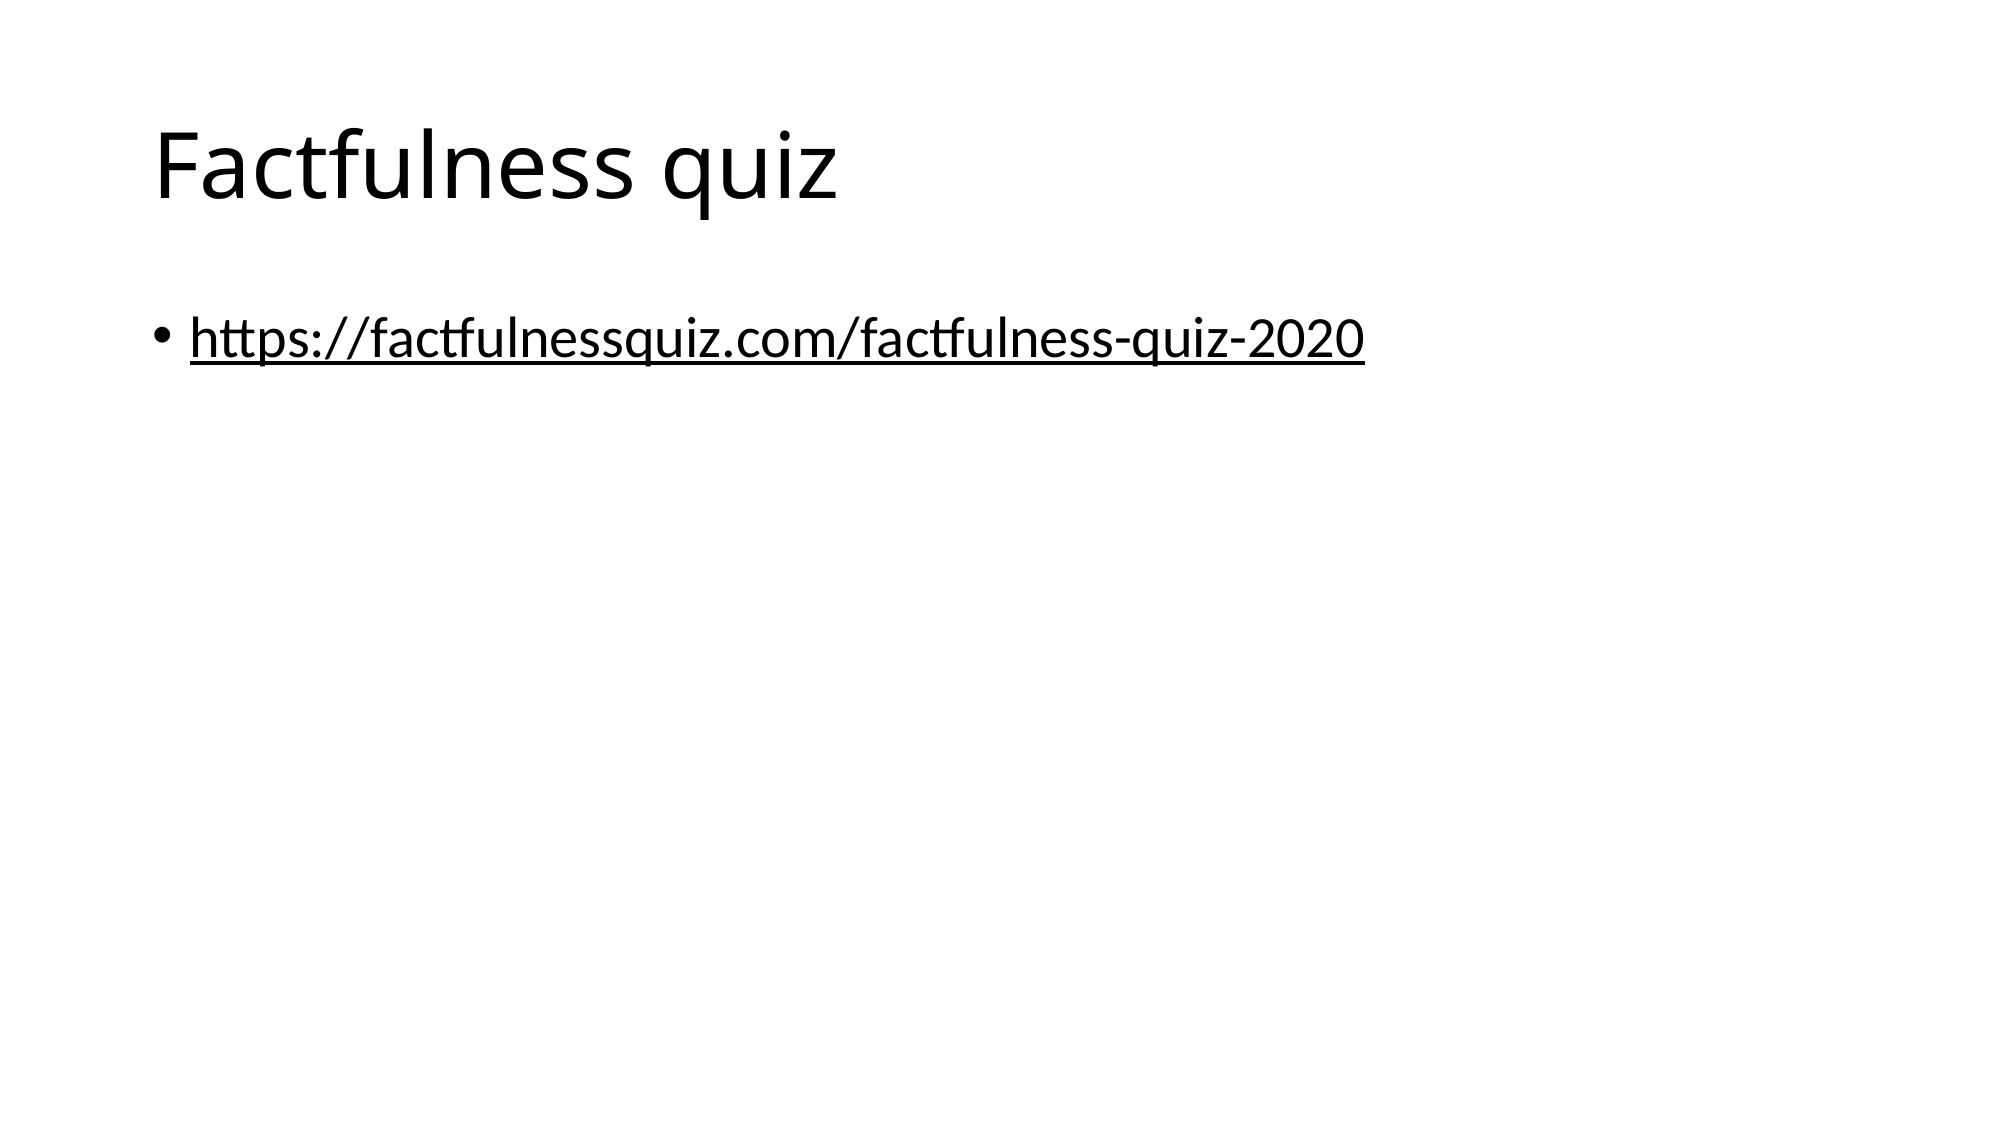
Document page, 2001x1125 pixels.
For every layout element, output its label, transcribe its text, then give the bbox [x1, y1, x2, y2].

title Factfulness quiz [137, 59, 1863, 278]
list https://factfulnessquiz.com/factfulness-quiz-2020 [137, 299, 1863, 1014]
